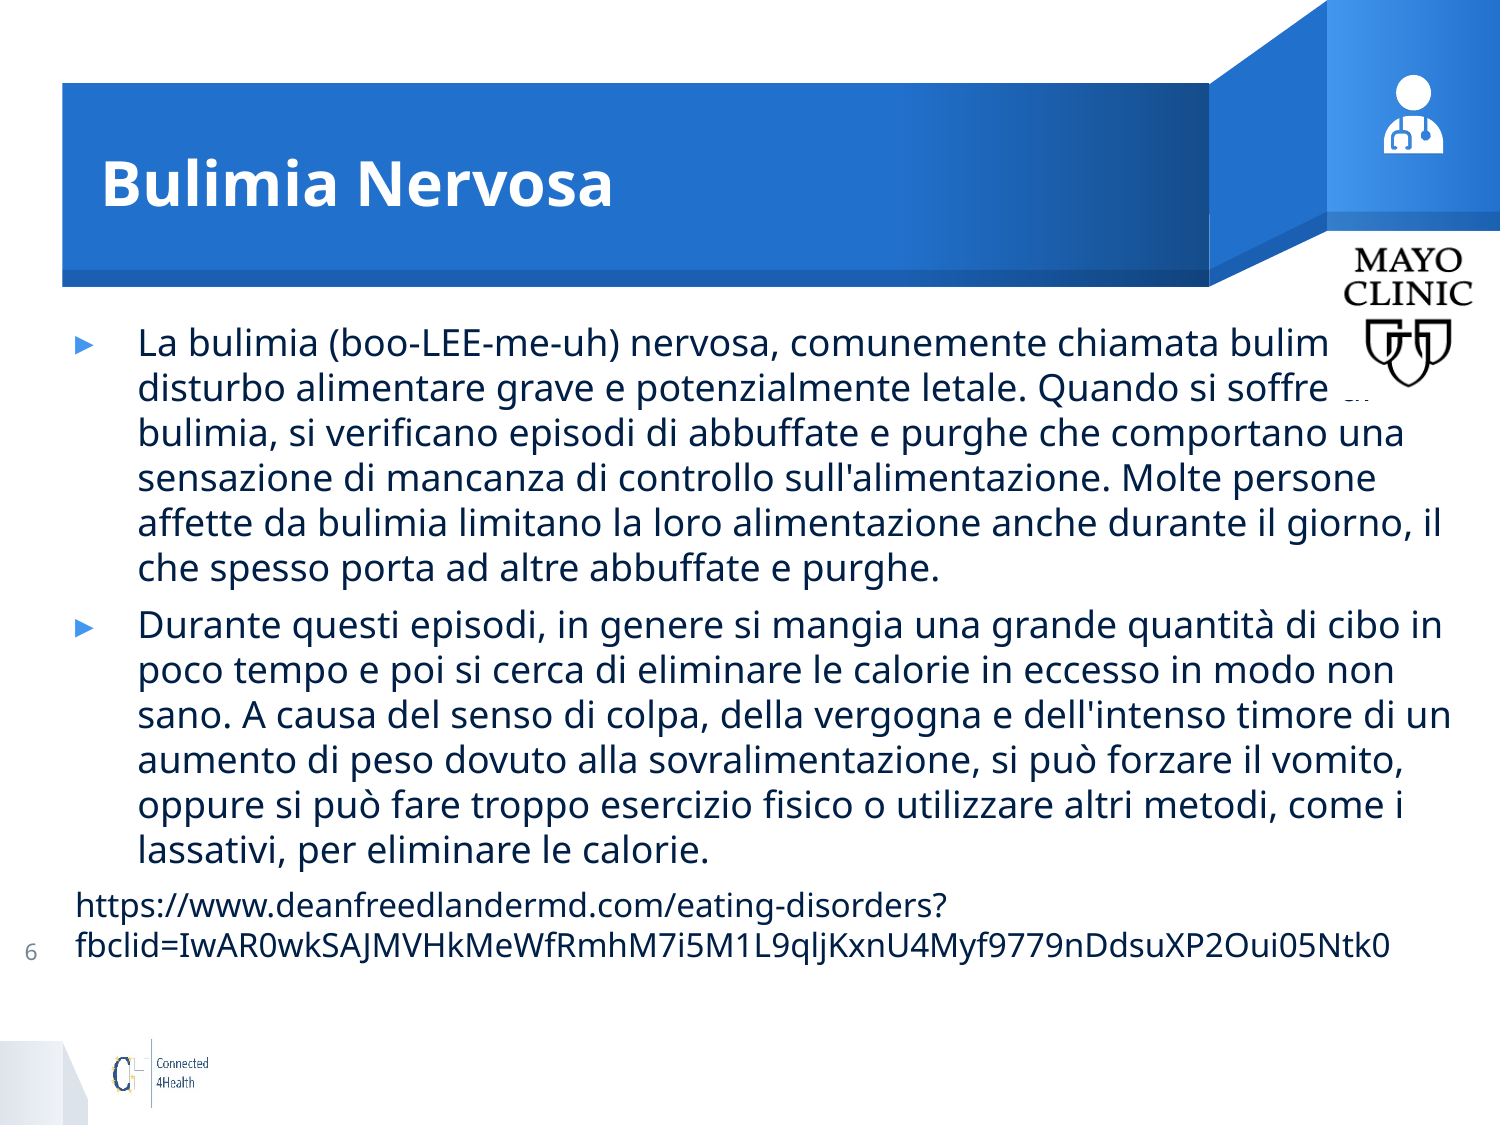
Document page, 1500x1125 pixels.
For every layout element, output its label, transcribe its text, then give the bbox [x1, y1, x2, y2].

picture [88, 1061, 220, 1125]
picture [1329, 237, 1486, 401]
list La bulimia (boo-LEE-me-uh) nervosa, comunemente chiamata bulimia, è un disturbo alimentare grave e potenzialmente letale. Quando si soffre di bulimia, si verificano episodi di abbuffate e purghe che comportano una sensazione di mancanza di controllo sull'alimentazione. Molte persone affette da bulimia limitano la loro alimentazione anche durante il giorno, il che spesso porta ad altre abbuffate e purghe. Durante questi episodi, in genere si mangia una grande quantità di cibo in poco tempo e poi si cerca di eliminare le calorie in eccesso in modo non sano. A causa del senso di colpa, della vergogna e dell'intenso timore di un aumento di peso dovuto alla sovralimentazione, si può forzare il vomito, oppure si può fare troppo esercizio fisico o utilizzare altri metodi, come i lassativi, per eliminare le calorie. https://www.deanfreedlandermd.com/eating-disorders?fbclid=IwAR0wkSAJMVHkMeWfRmhM7i5M1L9qljKxnU4Myf9779nDdsuXP2Oui05Ntk0 [62, 318, 1469, 1061]
title Bulimia Nervosa [100, 85, 1210, 287]
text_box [1383, 74, 1444, 154]
slide_number 6 [0, 921, 63, 986]
